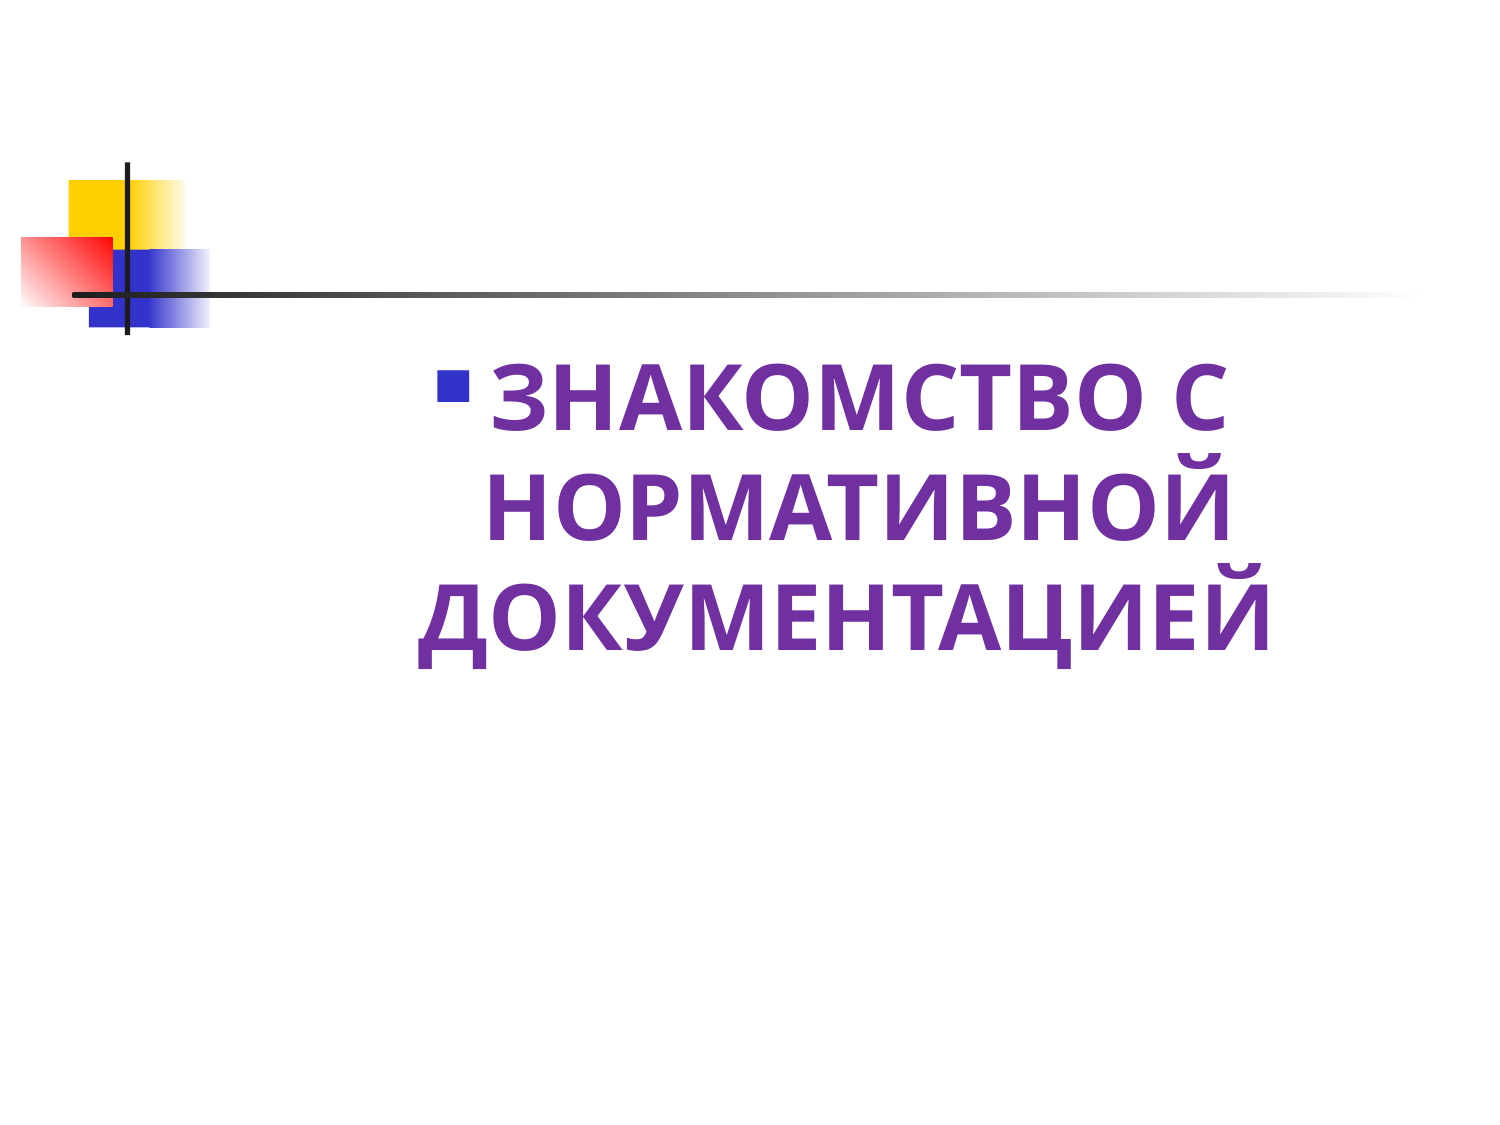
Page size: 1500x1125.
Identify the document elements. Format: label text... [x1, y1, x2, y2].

list ЗНАКОМСТВО С НОРМАТИВНОЙ ДОКУМЕНТАЦИЕЙ [193, 330, 1470, 1007]
